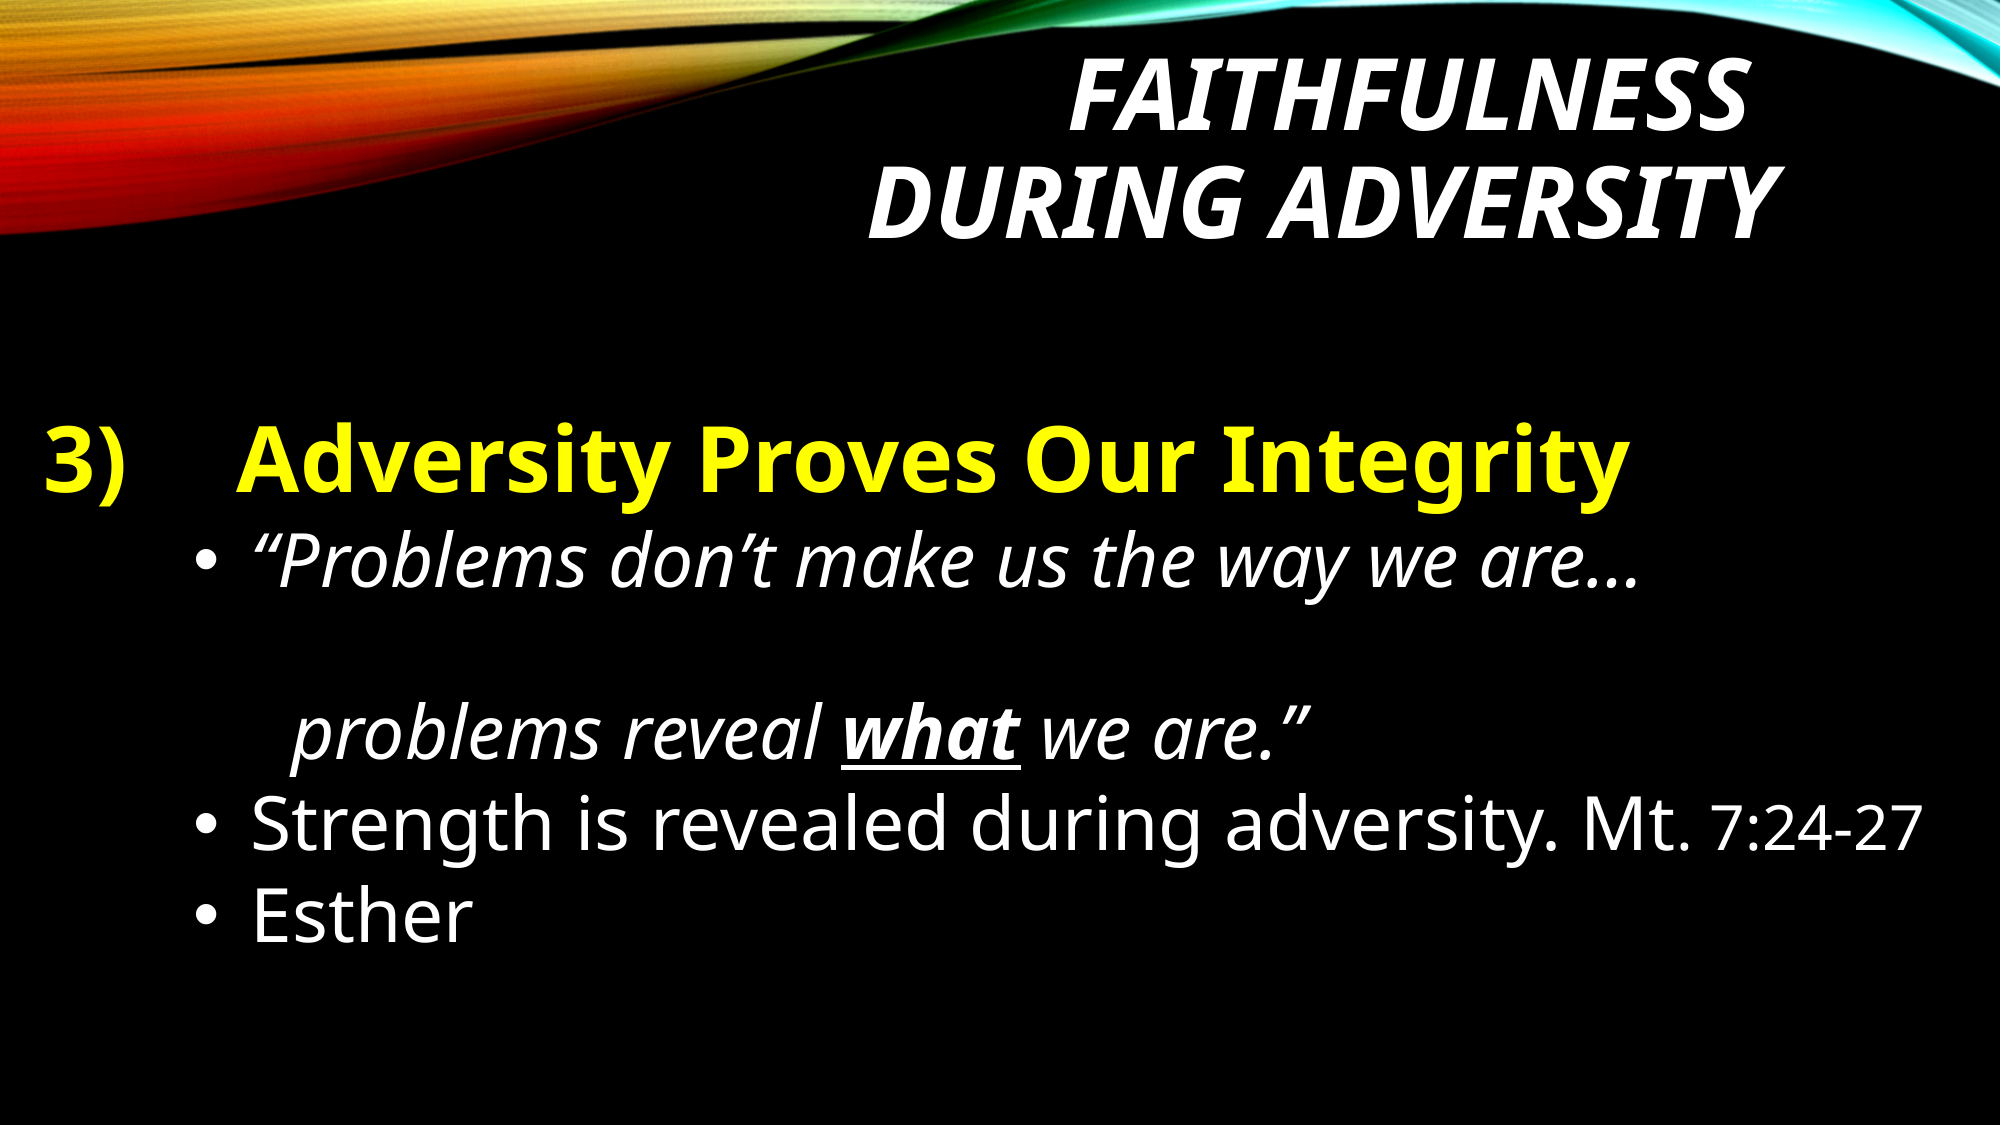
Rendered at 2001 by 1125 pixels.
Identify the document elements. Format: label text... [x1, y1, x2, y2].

title Faithfulness during adversity [831, 45, 1793, 258]
picture [0, 0, 2000, 237]
list Adversity Proves Our Integrity “Problems don’t make us the way we are… problems reveal what we are.” Strength is revealed during adversity. Mt. 7:24-27 Esther [28, 405, 1972, 1066]
